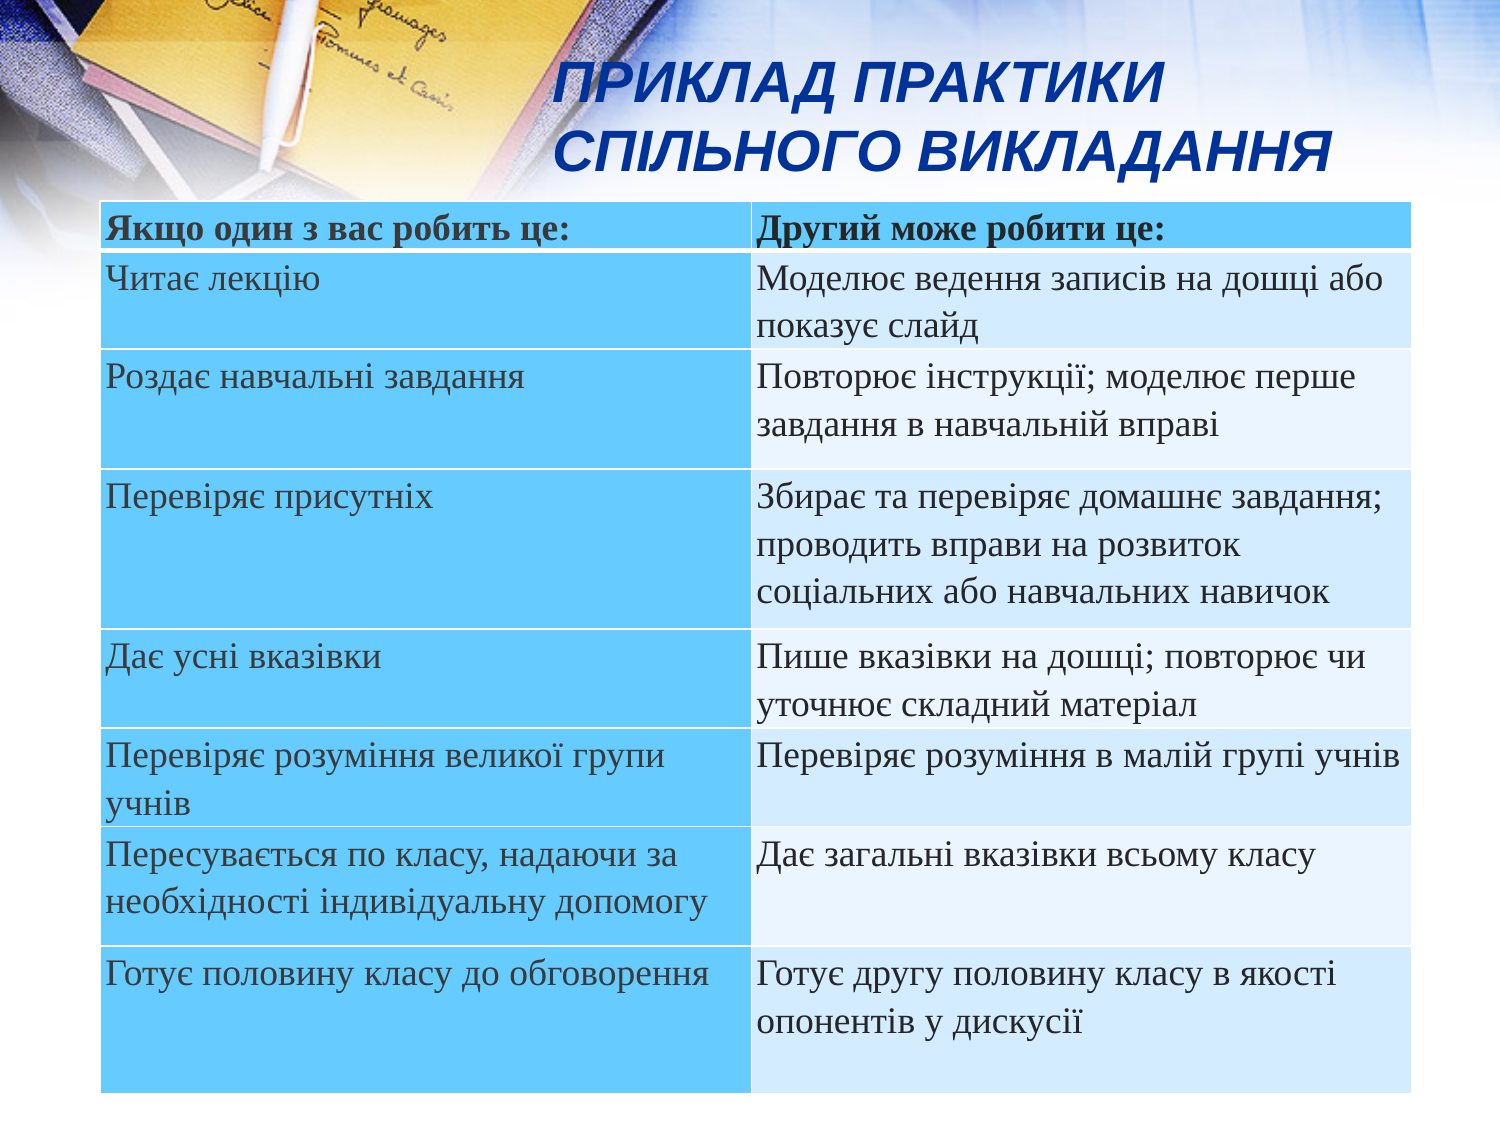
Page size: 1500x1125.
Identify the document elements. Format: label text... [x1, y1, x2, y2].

table_cell Дає усні вказівки [101, 630, 751, 727]
table_cell Готує другу половину класу в якості опонентів у дискусії [752, 947, 1411, 1093]
table_cell Перевіряє розуміння в малій групі учнів [752, 729, 1411, 826]
table_cell Пересувається по класу, надаючи за необхідності індивідуальну допомогу [101, 827, 751, 945]
table_header Якщо один з вас робить це: [101, 202, 751, 248]
table_cell Перевіряє присутніх [101, 470, 751, 628]
table_cell Моделює ведення записів на дошці або показує слайд [752, 253, 1411, 348]
table_cell Пише вказівки на дошці; повторює чи уточнює складний матеріал [752, 630, 1411, 727]
table_cell Збирає та перевіряє домашнє завдання; проводить вправи на розвиток соціальних або навчальних навичок [752, 470, 1411, 628]
table_header Другий може робити це: [752, 202, 1411, 248]
table_cell Читає лекцію [101, 253, 751, 348]
table_cell Готує половину класу до обговорення [101, 947, 751, 1093]
table_cell Роздає навчальні завдання [101, 350, 751, 468]
table_cell Перевіряє розуміння великої групи учнів [101, 729, 751, 826]
table_cell Повторює інструкції; моделює перше завдання в навчальній вправі [752, 350, 1411, 468]
table_cell Дає загальні вказівки всьому класу [752, 827, 1411, 945]
picture [0, 0, 1500, 1125]
title ПРИКЛАД ПРАКТИКИ СПІЛЬНОГО ВИКЛАДАННЯ [537, 54, 1424, 173]
